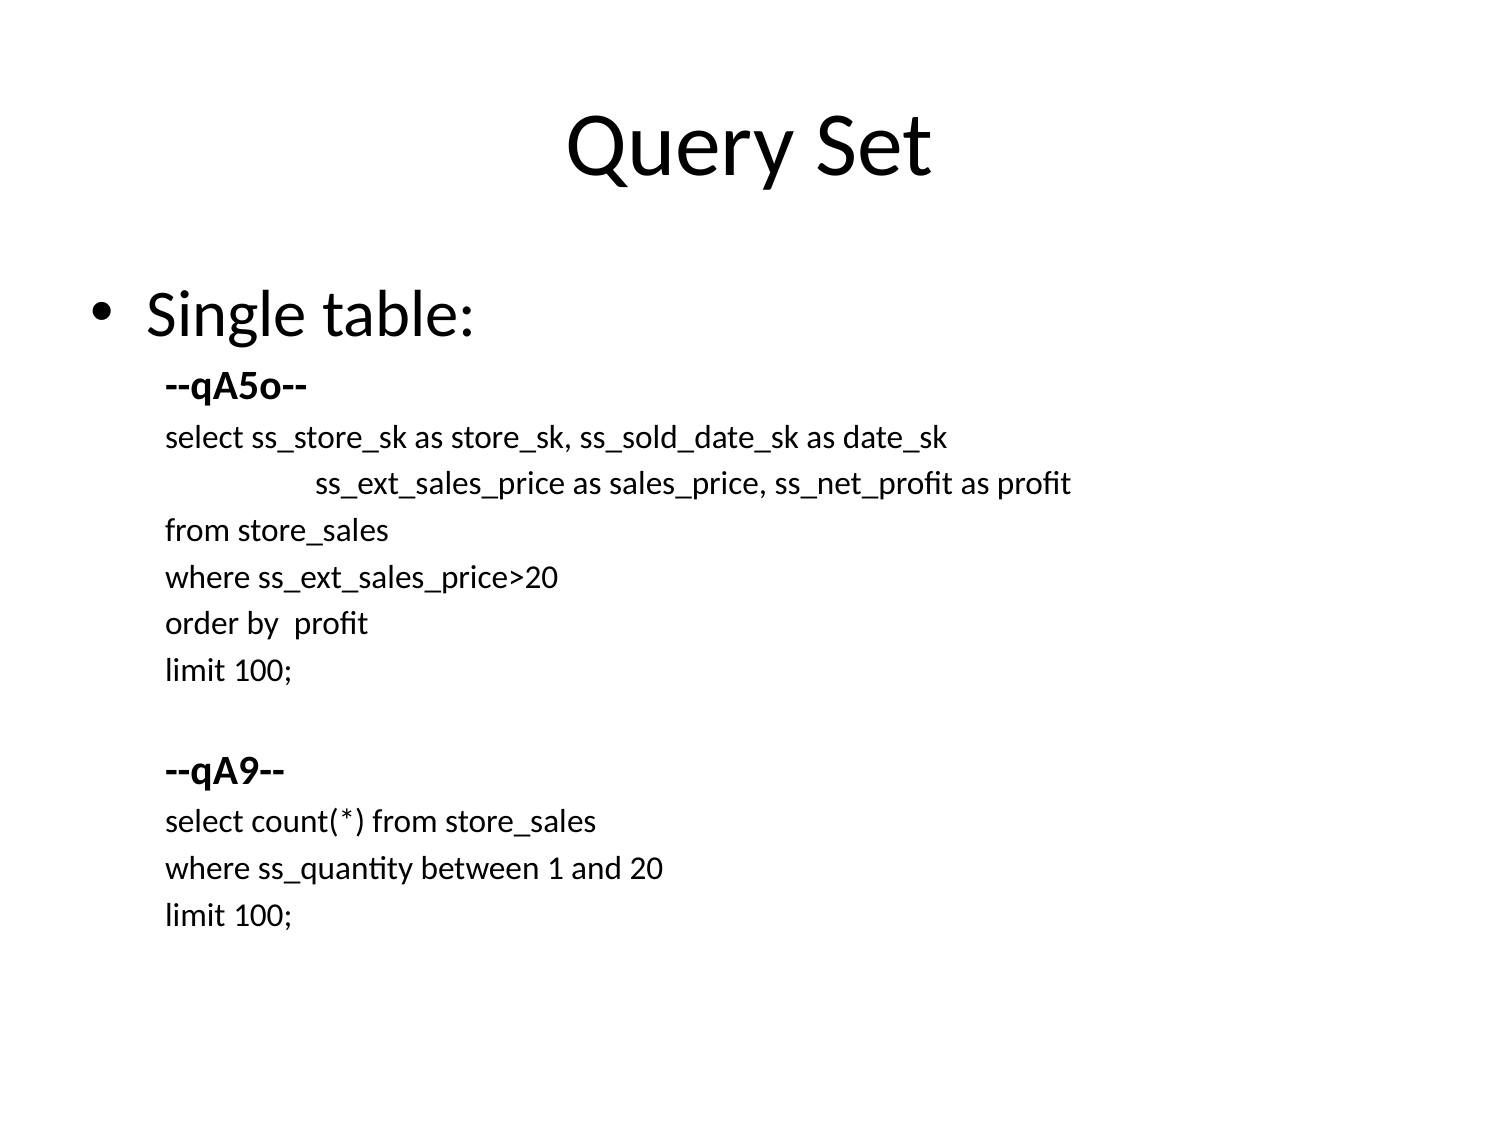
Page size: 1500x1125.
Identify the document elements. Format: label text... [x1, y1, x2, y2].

list Single table: --qA5o-- select ss_store_sk as store_sk, ss_sold_date_sk as date_sk ss_ext_sales_price as sales_price, ss_net_profit as profit from store_sales where ss_ext_sales_price>20 order by profit limit 100; --qA9-- select count(*) from store_sales where ss_quantity between 1 and 20 limit 100; [75, 262, 1425, 1005]
title Query Set [75, 45, 1425, 233]
